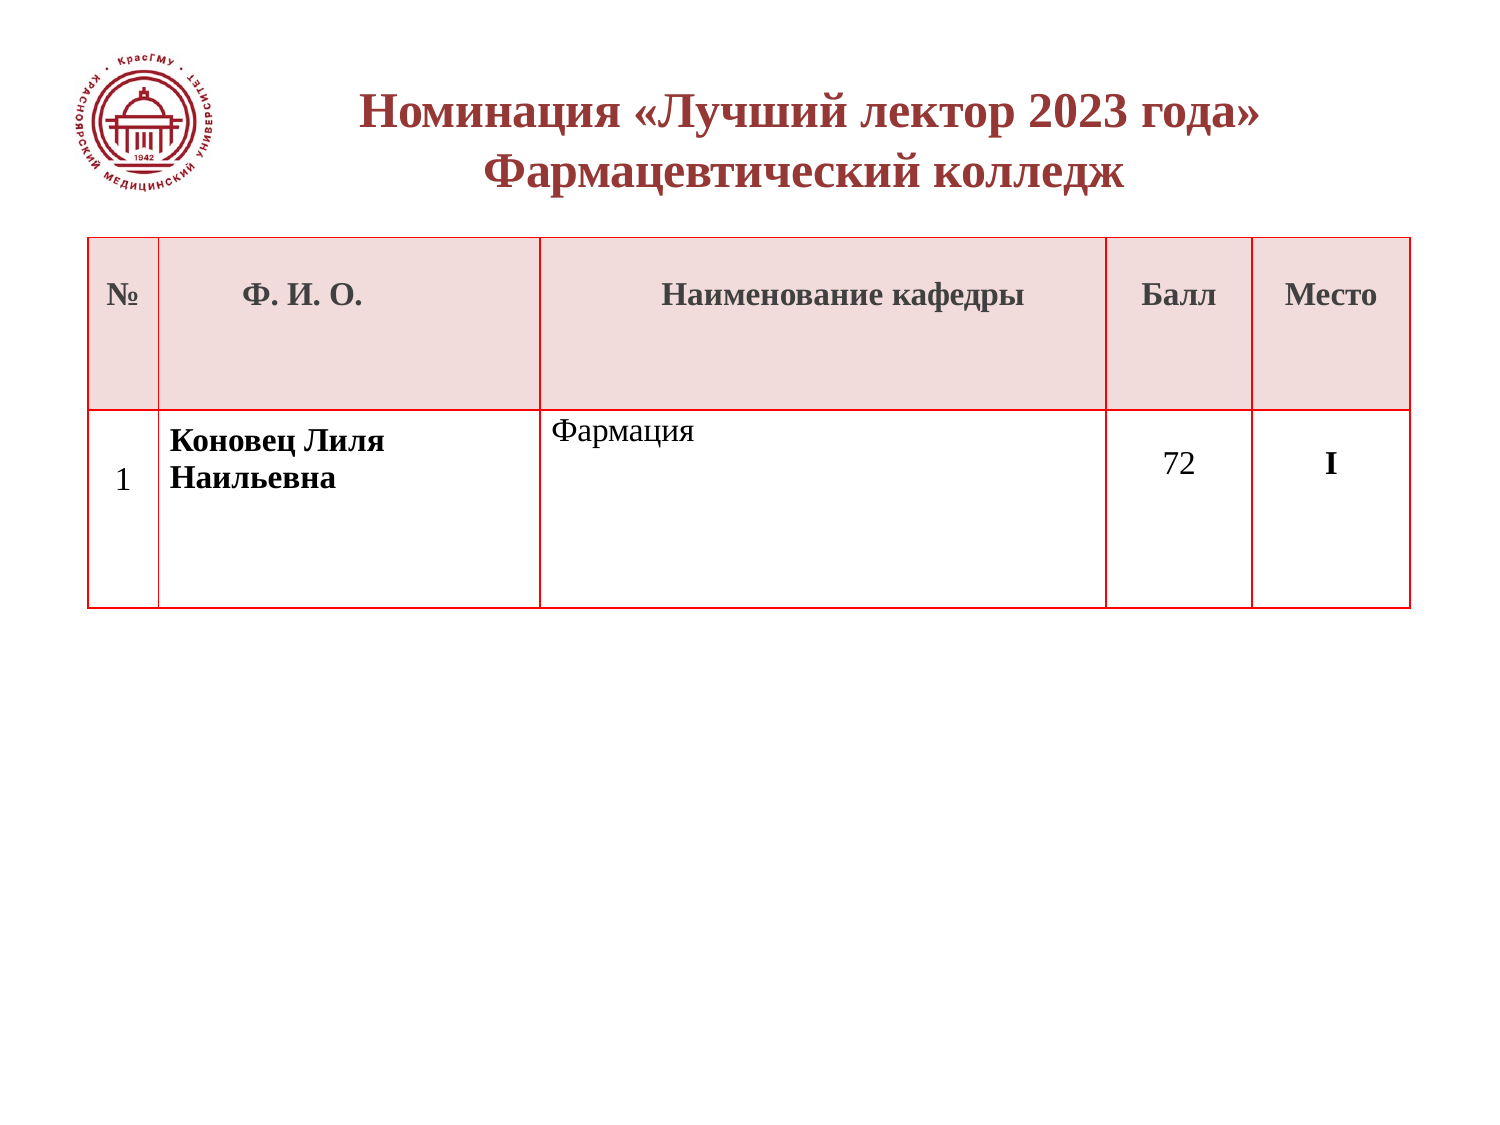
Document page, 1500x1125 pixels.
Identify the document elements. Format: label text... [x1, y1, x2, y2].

title Номинация «Лучший лектор 2023 года» Фармацевтический колледж [63, 40, 1437, 266]
table_header Балл [1107, 238, 1251, 409]
picture [74, 53, 213, 193]
table_cell Коновец Лиля Наильевна [159, 411, 539, 607]
table_cell I [1253, 411, 1409, 607]
table_cell 1 [89, 411, 158, 607]
table_header Место [1253, 238, 1409, 409]
table_cell Фармация [541, 411, 1105, 607]
table_header Наименование кафедры [541, 238, 1105, 409]
table_header Ф. И. О. [159, 238, 539, 409]
table_header № [89, 238, 158, 409]
table_cell 72 [1107, 411, 1251, 607]
